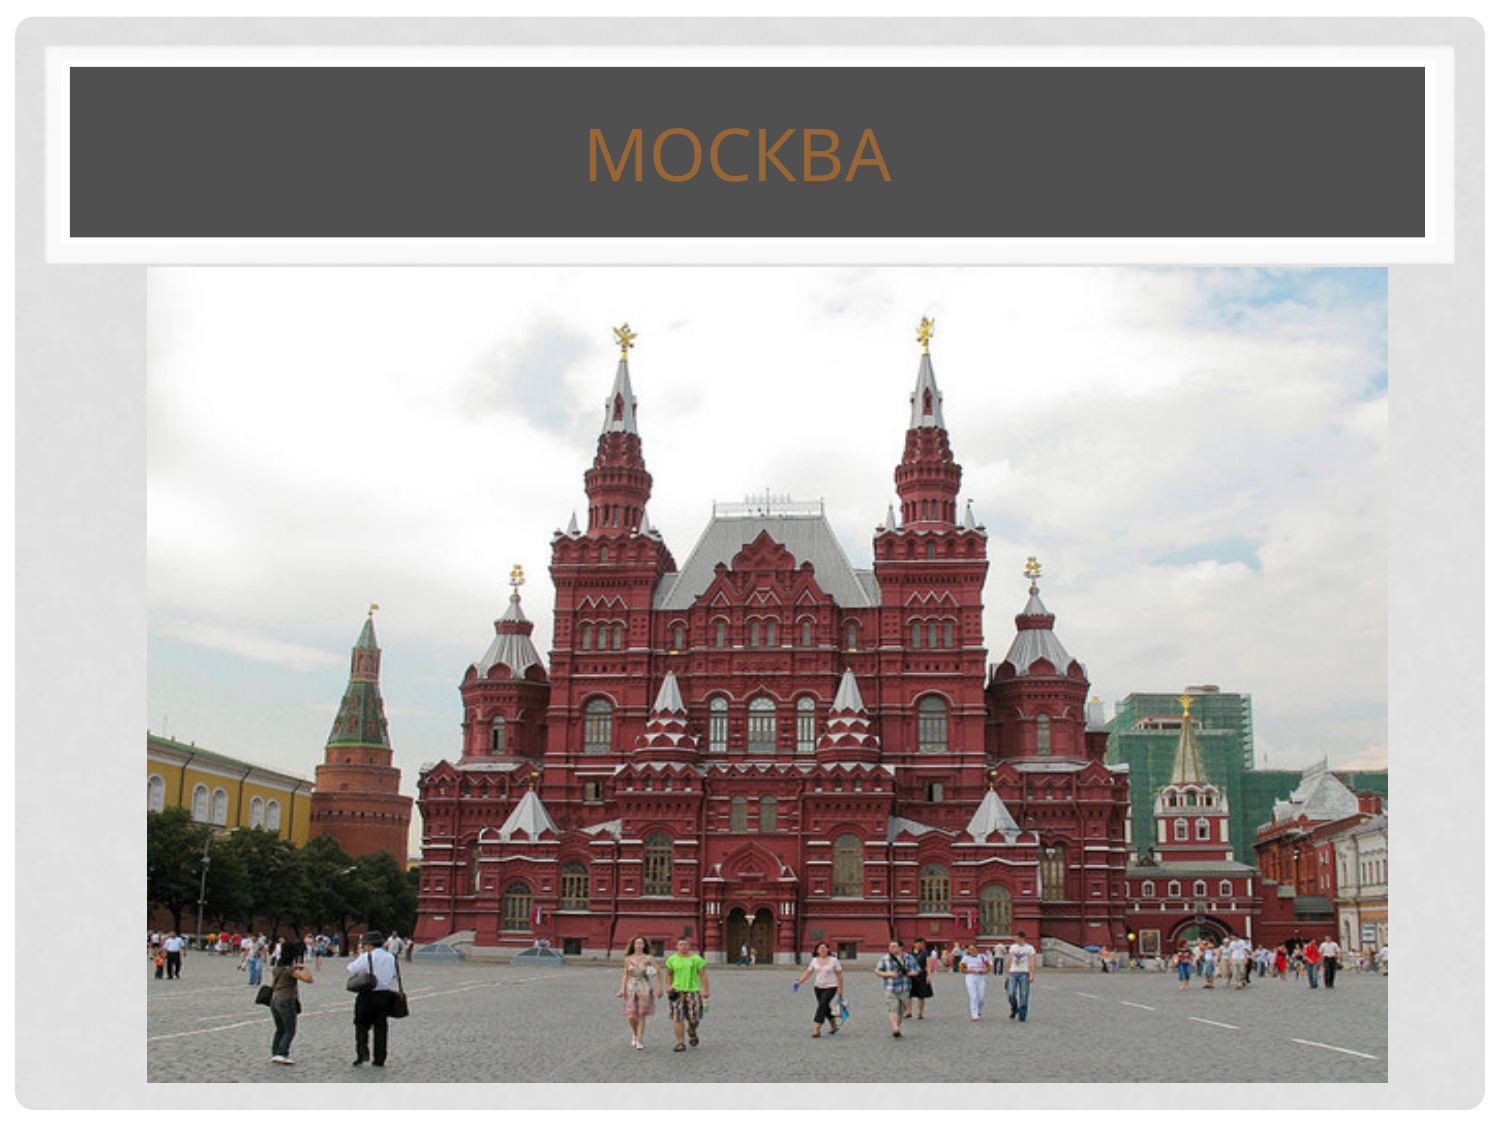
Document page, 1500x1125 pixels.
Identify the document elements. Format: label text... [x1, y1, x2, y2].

title Москва [69, 66, 1425, 238]
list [147, 266, 1389, 1083]
